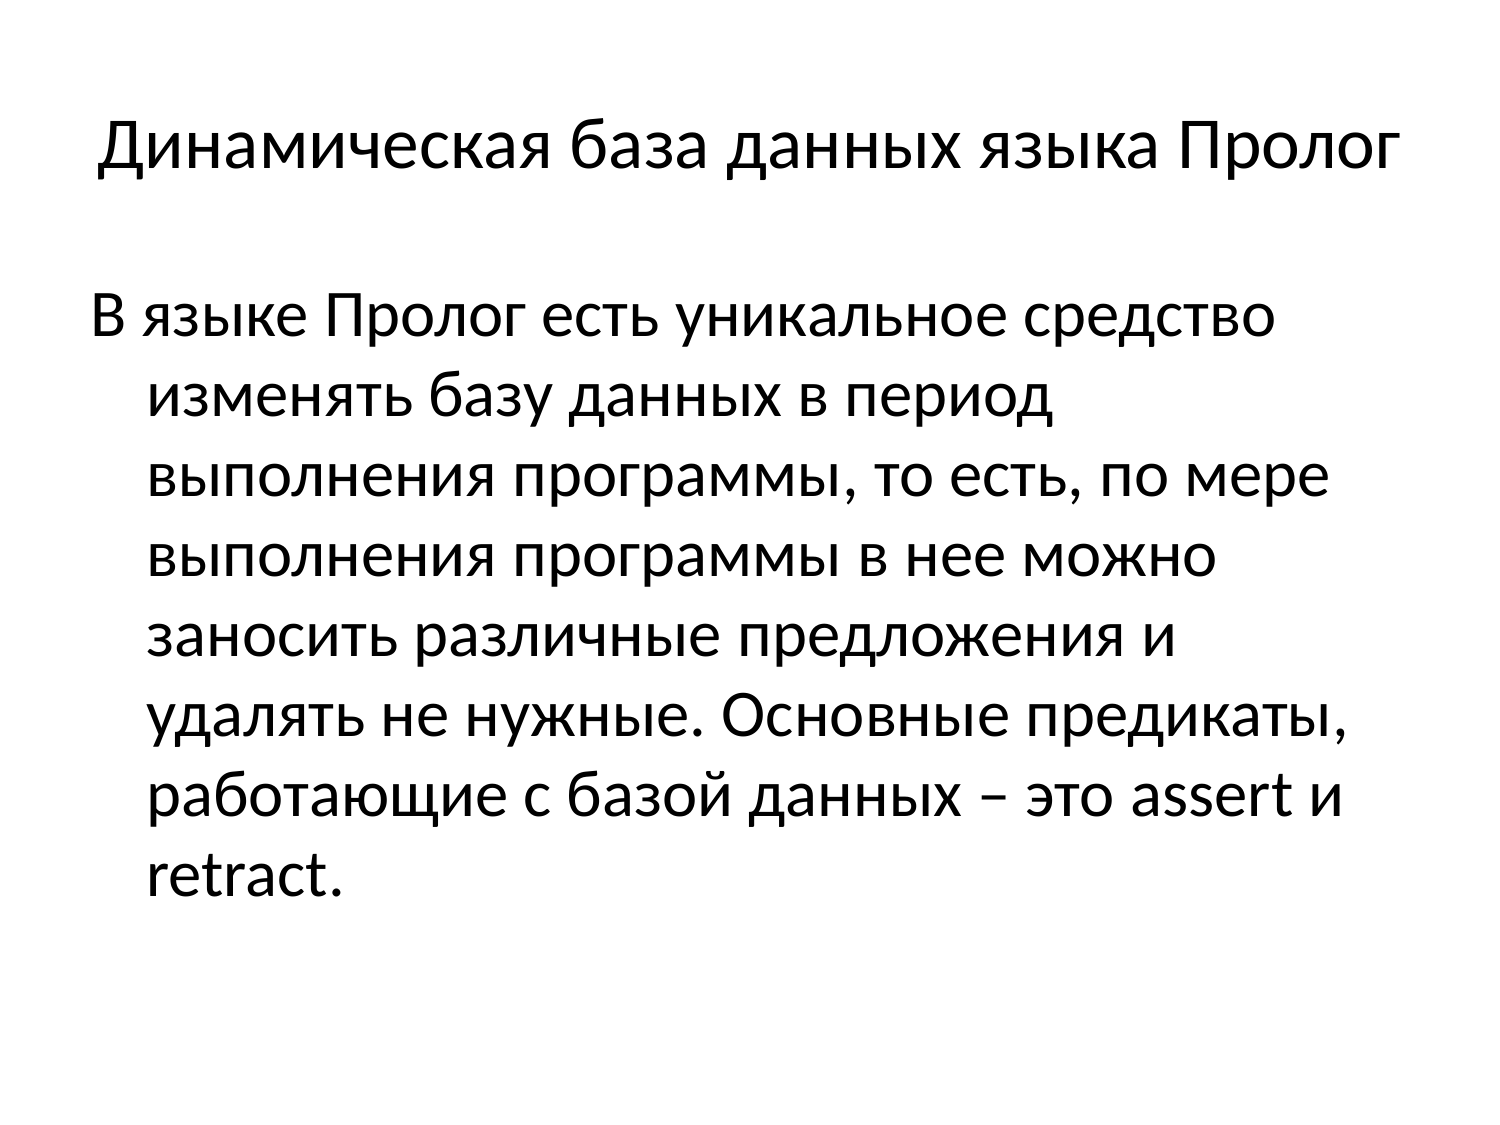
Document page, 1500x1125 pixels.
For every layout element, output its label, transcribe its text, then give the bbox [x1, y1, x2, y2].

title Динамическая база данных языка Пролог [75, 45, 1425, 233]
list В языке Пролог есть уникальное средство изменять базу данных в период выполнения программы, то есть, по мере выполнения программы в нее можно заносить различные предложения и удалять не нужные. Основные предикаты, работающие с базой данных – это assert и retract. [75, 262, 1425, 1005]
